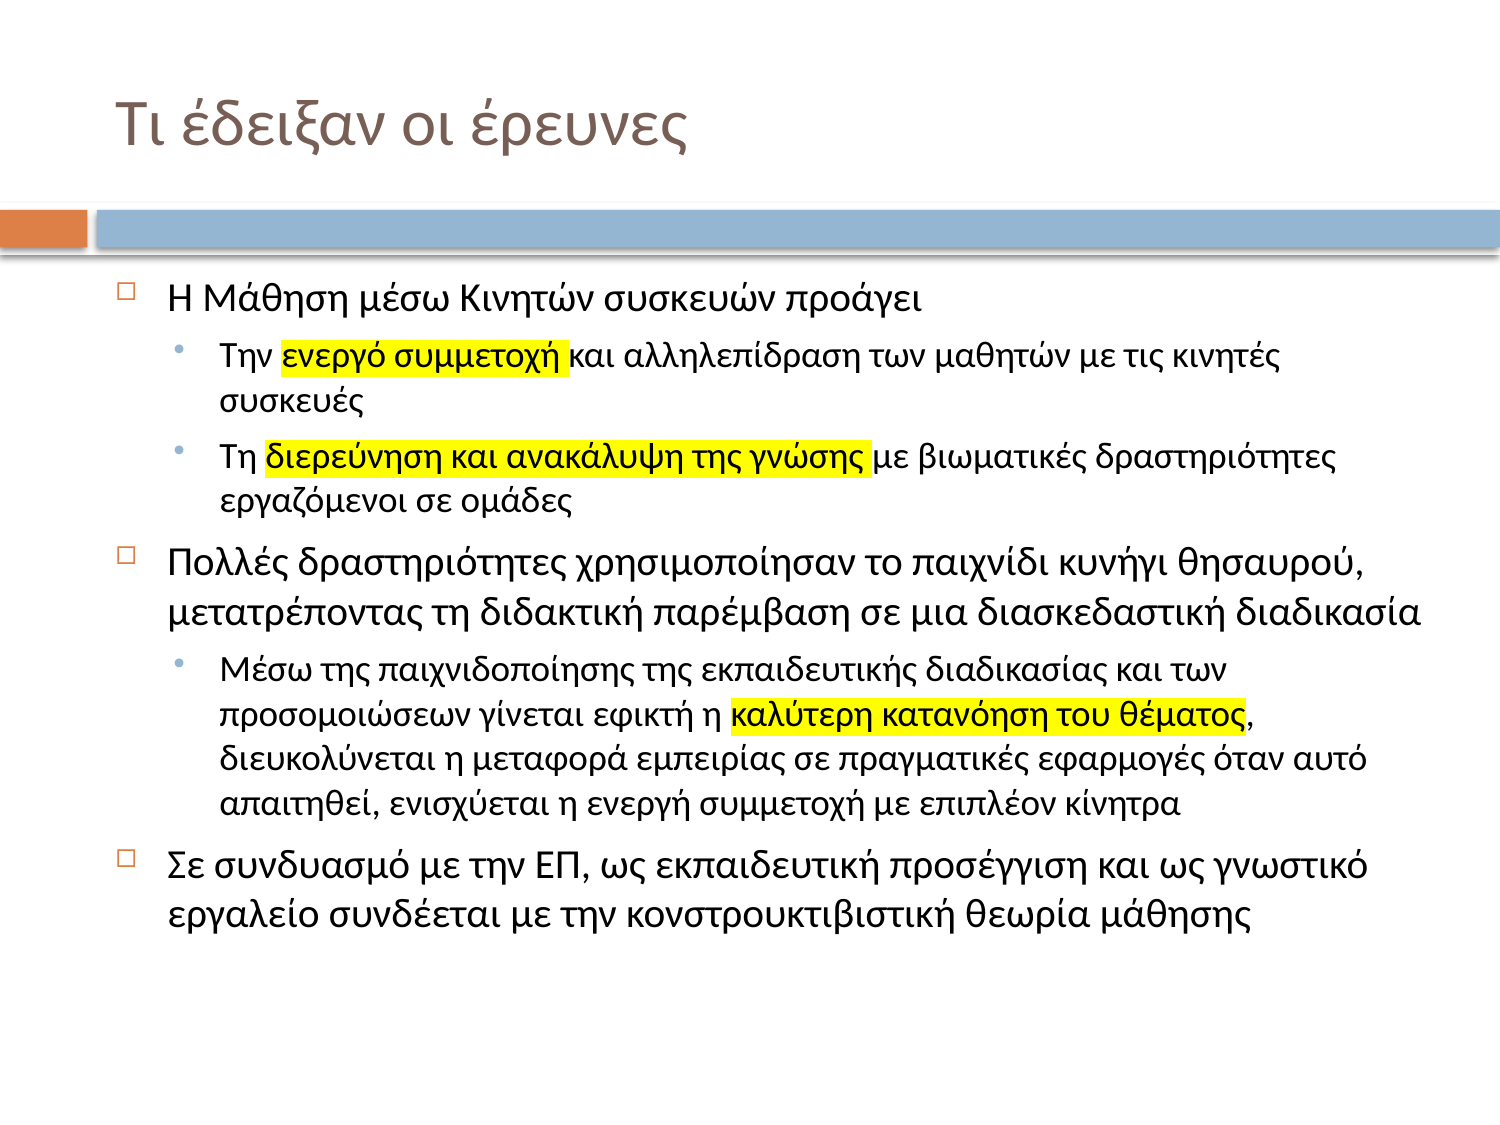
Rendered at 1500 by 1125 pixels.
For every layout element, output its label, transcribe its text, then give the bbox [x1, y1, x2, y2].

title Τι έδειξαν οι έρευνες [100, 37, 1438, 200]
list Η Μάθηση μέσω Κινητών συσκευών προάγει Την ενεργό συμμετοχή και αλληλεπίδραση των μαθητών με τις κινητές συσκευές Τη διερεύνηση και ανακάλυψη της γνώσης με βιωματικές δραστηριότητες εργαζόμενοι σε ομάδες Πολλές δραστηριότητες χρησιμοποίησαν το παιχνίδι κυνήγι θησαυρού, μετατρέποντας τη διδακτική παρέμβαση σε μια διασκεδαστική διαδικασία Μέσω της παιχνιδοποίησης της εκπαιδευτικής διαδικασίας και των προσομοιώσεων γίνεται εφικτή η καλύτερη κατανόηση του θέματος, διευκολύνεται η μεταφορά εμπειρίας σε πραγματικές εφαρμογές όταν αυτό απαιτηθεί, ενισχύεται η ενεργή συμμετοχή με επιπλέον κίνητρα Σε συνδυασμό με την ΕΠ, ως εκπαιδευτική προσέγγιση και ως γνωστικό εργαλείο συνδέεται με την κονστρουκτιβιστική θεωρία μάθησης [100, 262, 1438, 1000]
